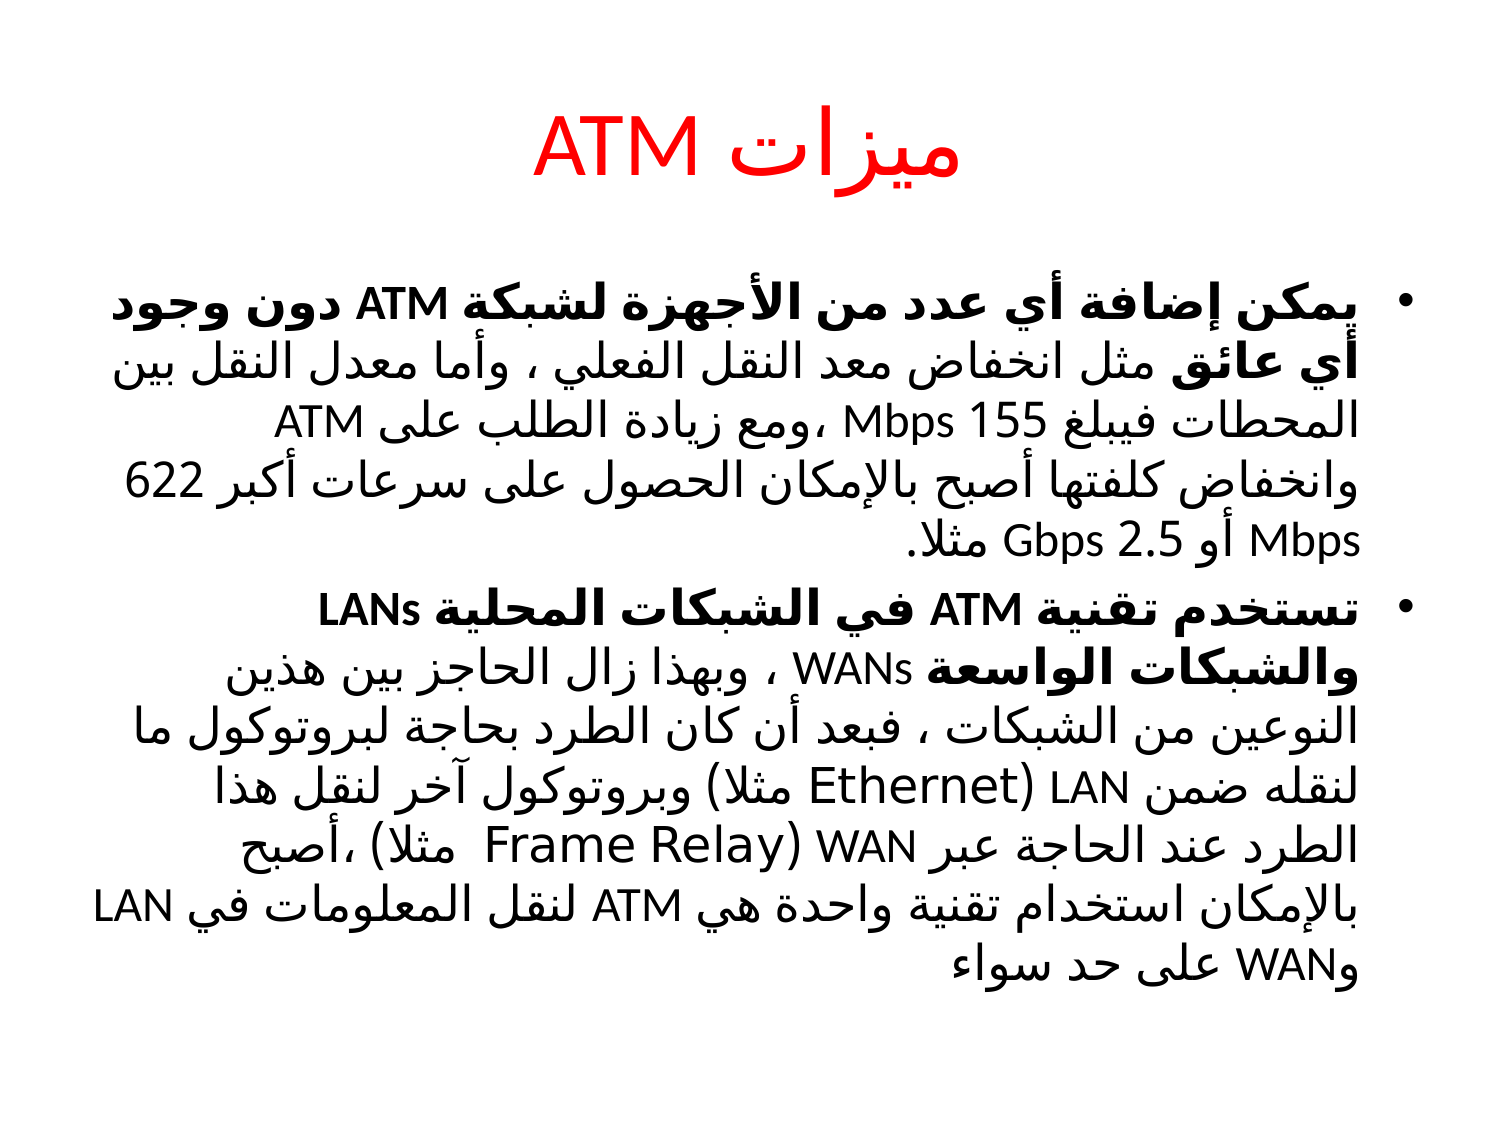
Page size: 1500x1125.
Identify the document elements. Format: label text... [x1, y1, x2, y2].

title ميزات ATM [75, 45, 1425, 233]
list يمكن إضافة أي عدد من الأجهزة لشبكة ATM دون وجود أي عائق مثل انخفاض معد النقل الفعلي ، وأما معدل النقل بين المحطات فيبلغ 155 Mbps ،ومع زيادة الطلب على ATM وانخفاض كلفتها أصبح بالإمكان الحصول على سرعات أكبر 622 Mbps أو 2.5 Gbps مثلا. تستخدم تقنية ATM في الشبكات المحلية LANs والشبكات الواسعة WANs ، وبهذا زال الحاجز بين هذين النوعين من الشبكات ، فبعد أن كان الطرد بحاجة لبروتوكول ما لنقله ضمن LAN (Ethernet مثلا) وبروتوكول آخر لنقل هذا الطرد عند الحاجة عبر WAN (Frame Relay مثلا) ،أصبح بالإمكان استخدام تقنية واحدة هي ATM لنقل المعلومات في LAN وWAN على حد سواء [75, 262, 1425, 1005]
